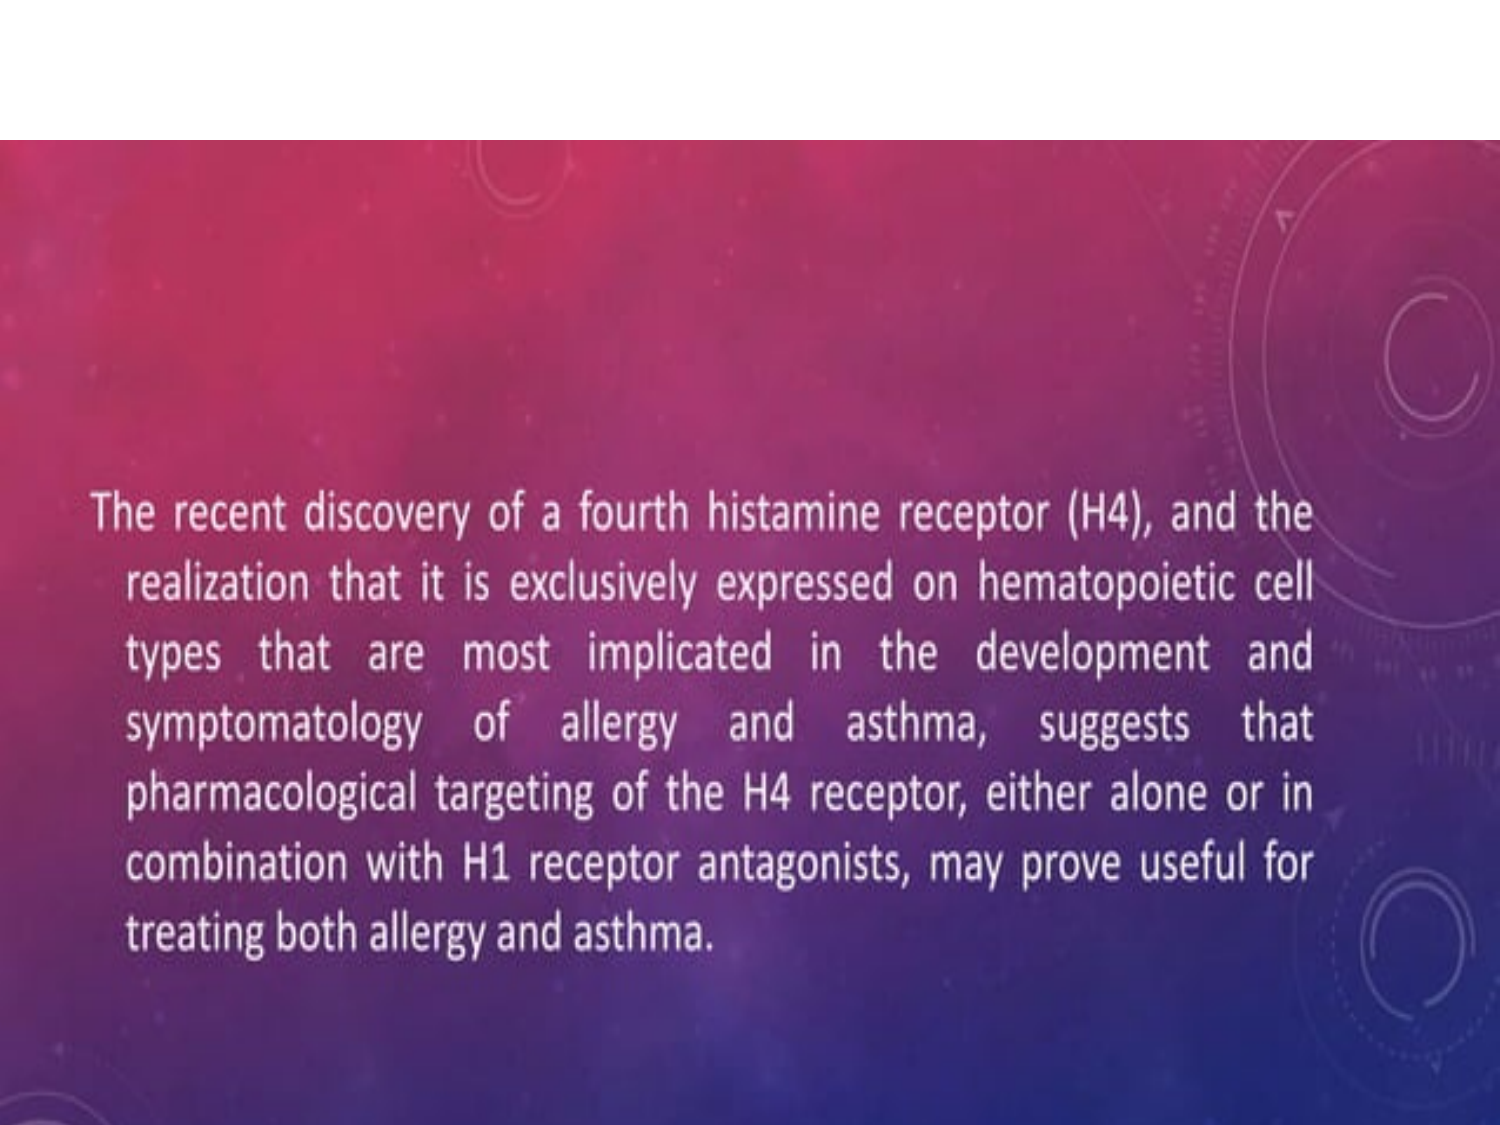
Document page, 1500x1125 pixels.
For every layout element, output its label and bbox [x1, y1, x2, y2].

picture [0, 139, 1500, 1125]
